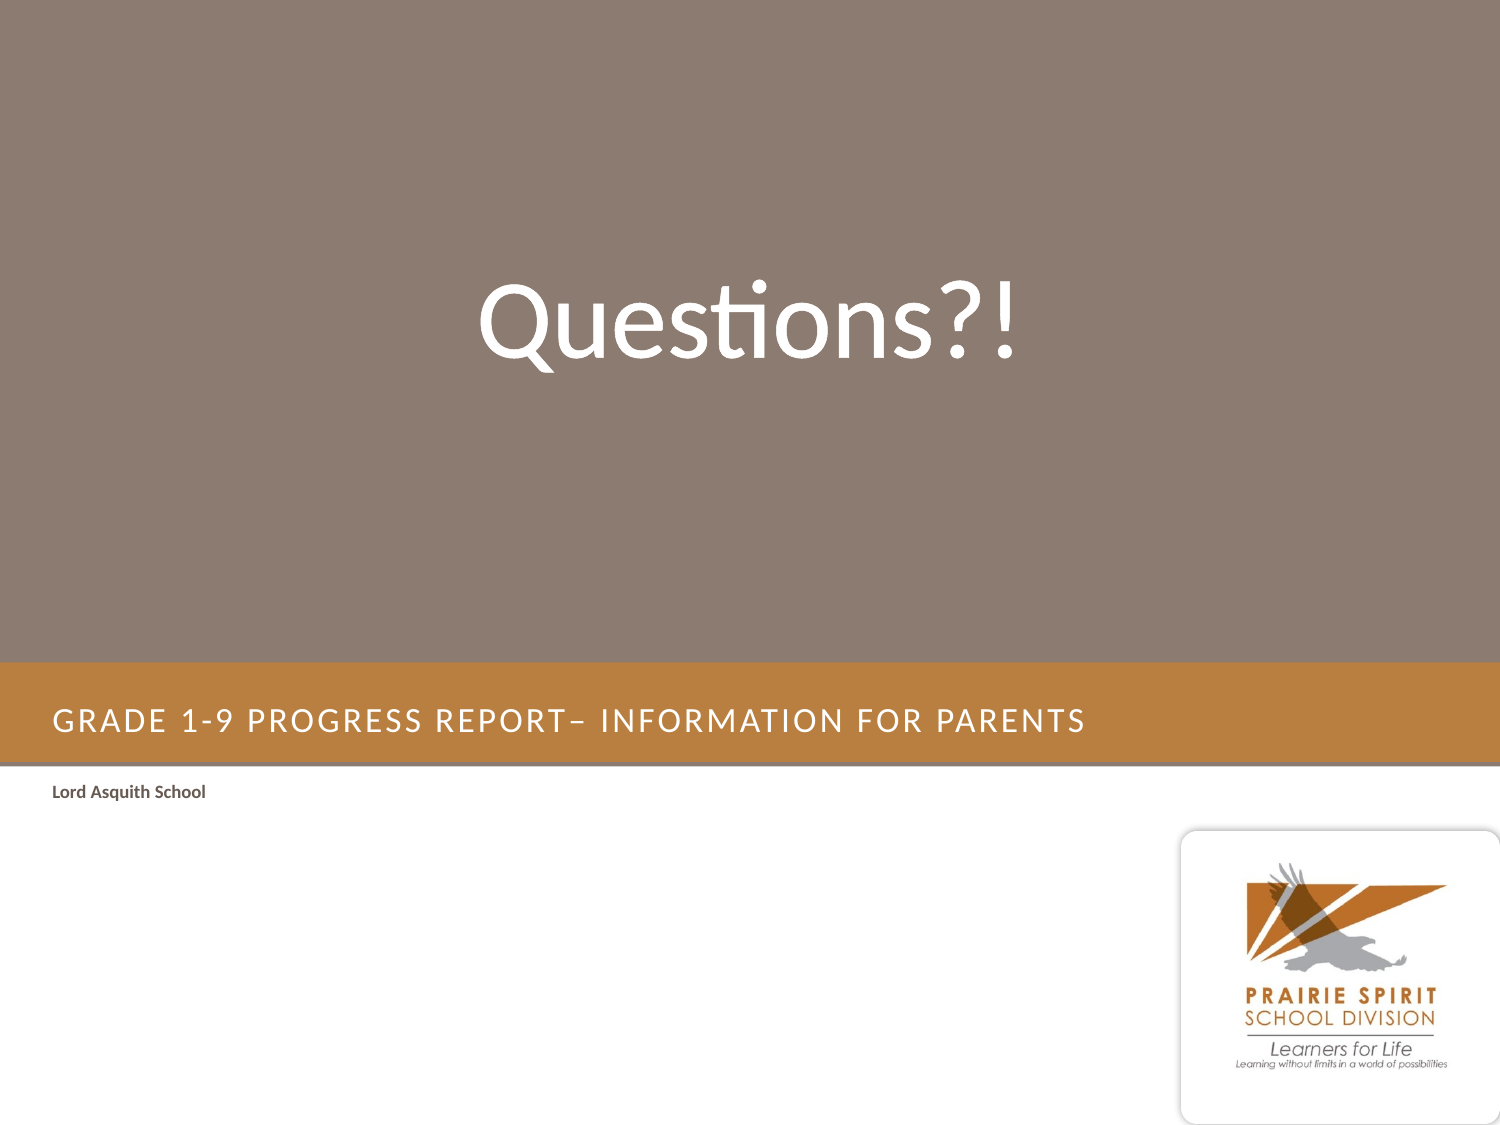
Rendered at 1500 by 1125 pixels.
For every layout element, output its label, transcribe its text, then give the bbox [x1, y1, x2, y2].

subtitle Lord Asquith School [37, 772, 1175, 810]
picture [1212, 862, 1470, 1093]
title GRADE 1-9 PROGRESS REPORT– INFORMATION FOR PARENTS [37, 675, 1225, 763]
text_box Questions?! [461, 237, 1039, 388]
